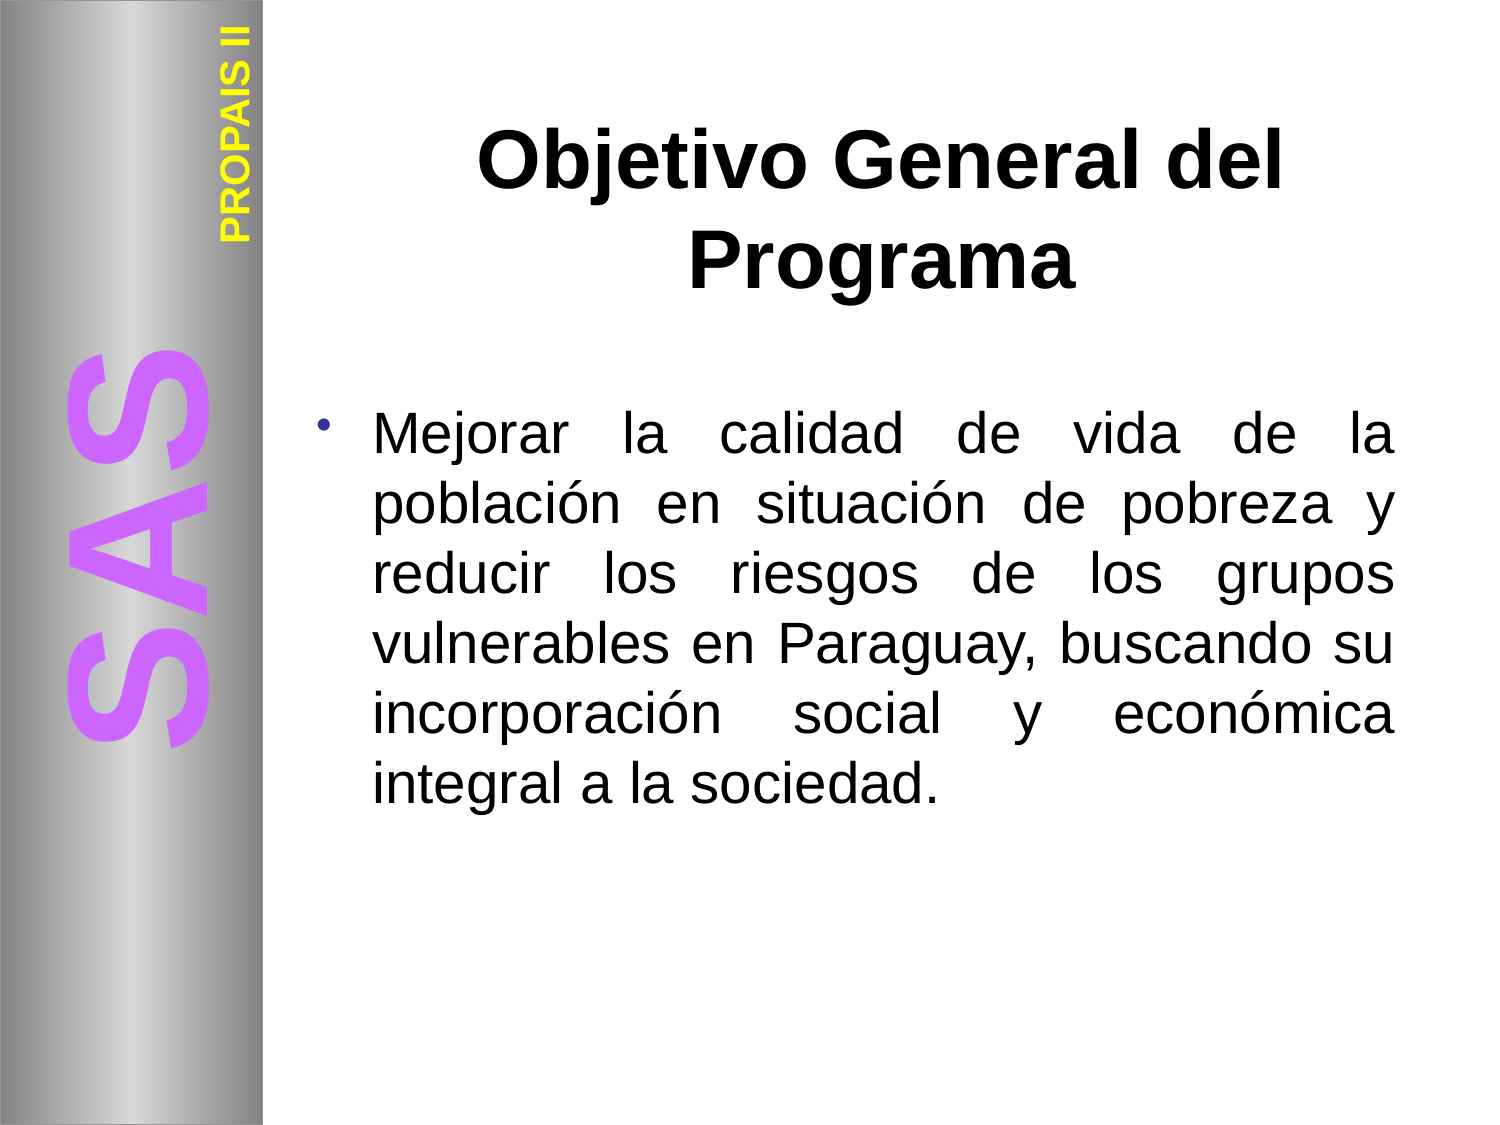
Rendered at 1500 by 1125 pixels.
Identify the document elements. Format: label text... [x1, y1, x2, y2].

text_box PROPAIS II [200, 0, 265, 259]
text_box SAS [0, 328, 255, 770]
list Mejorar la calidad de vida de la población en situación de pobreza y reducir los riesgos de los grupos vulnerables en Paraguay, buscando su incorporación social y económica integral a la sociedad. [300, 387, 1412, 1001]
title Objetivo General del Programa [300, 124, 1463, 313]
text_box [0, 0, 263, 1125]
